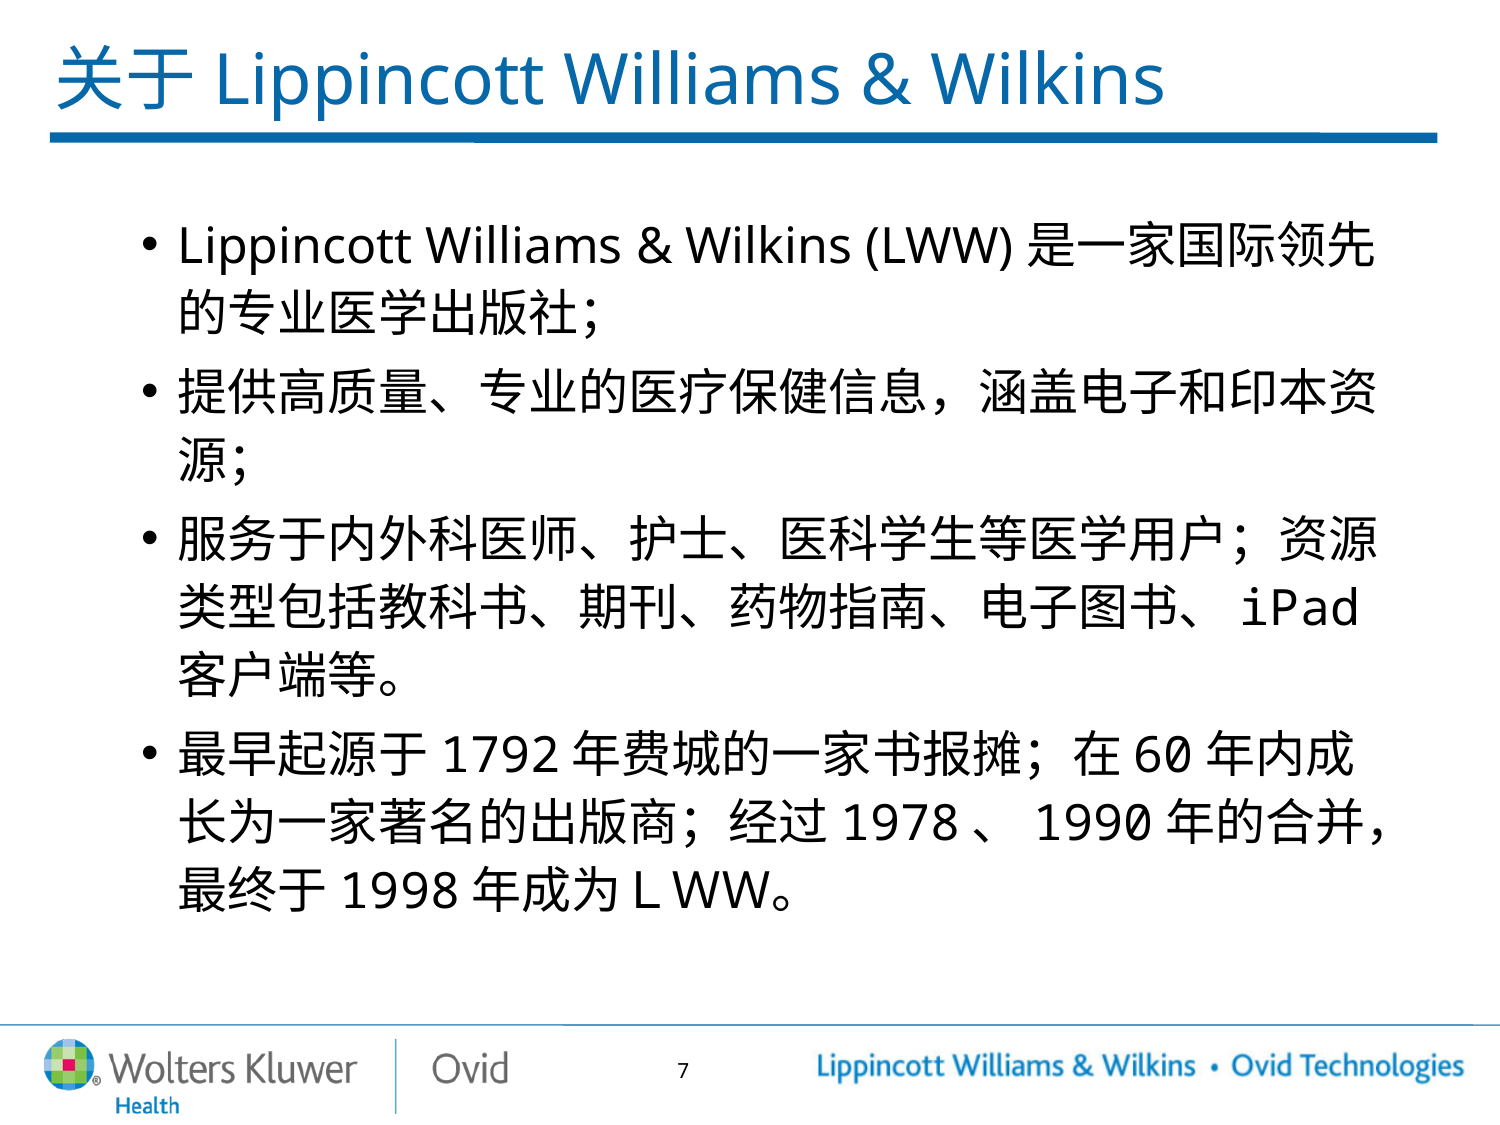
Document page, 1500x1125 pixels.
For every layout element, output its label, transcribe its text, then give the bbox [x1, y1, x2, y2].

picture [804, 1049, 1500, 1092]
list Lippincott Williams & Wilkins (LWW)是一家国际领先的专业医学出版社； 提供高质量、专业的医疗保健信息，涵盖电子和印本资源； 服务于内外科医师、护士、医科学生等医学用户；资源类型包括教科书、期刊、药物指南、电子图书、iPad客户端等。 最早起源于1792年费城的一家书报摊；在60年内成长为一家著名的出版商；经过1978、1990年的合并，最终于1998年成为ＬＷＷ。 [54, 197, 1416, 936]
picture [38, 1037, 513, 1114]
title 关于Lippincott Williams & Wilkins [24, 0, 1444, 154]
